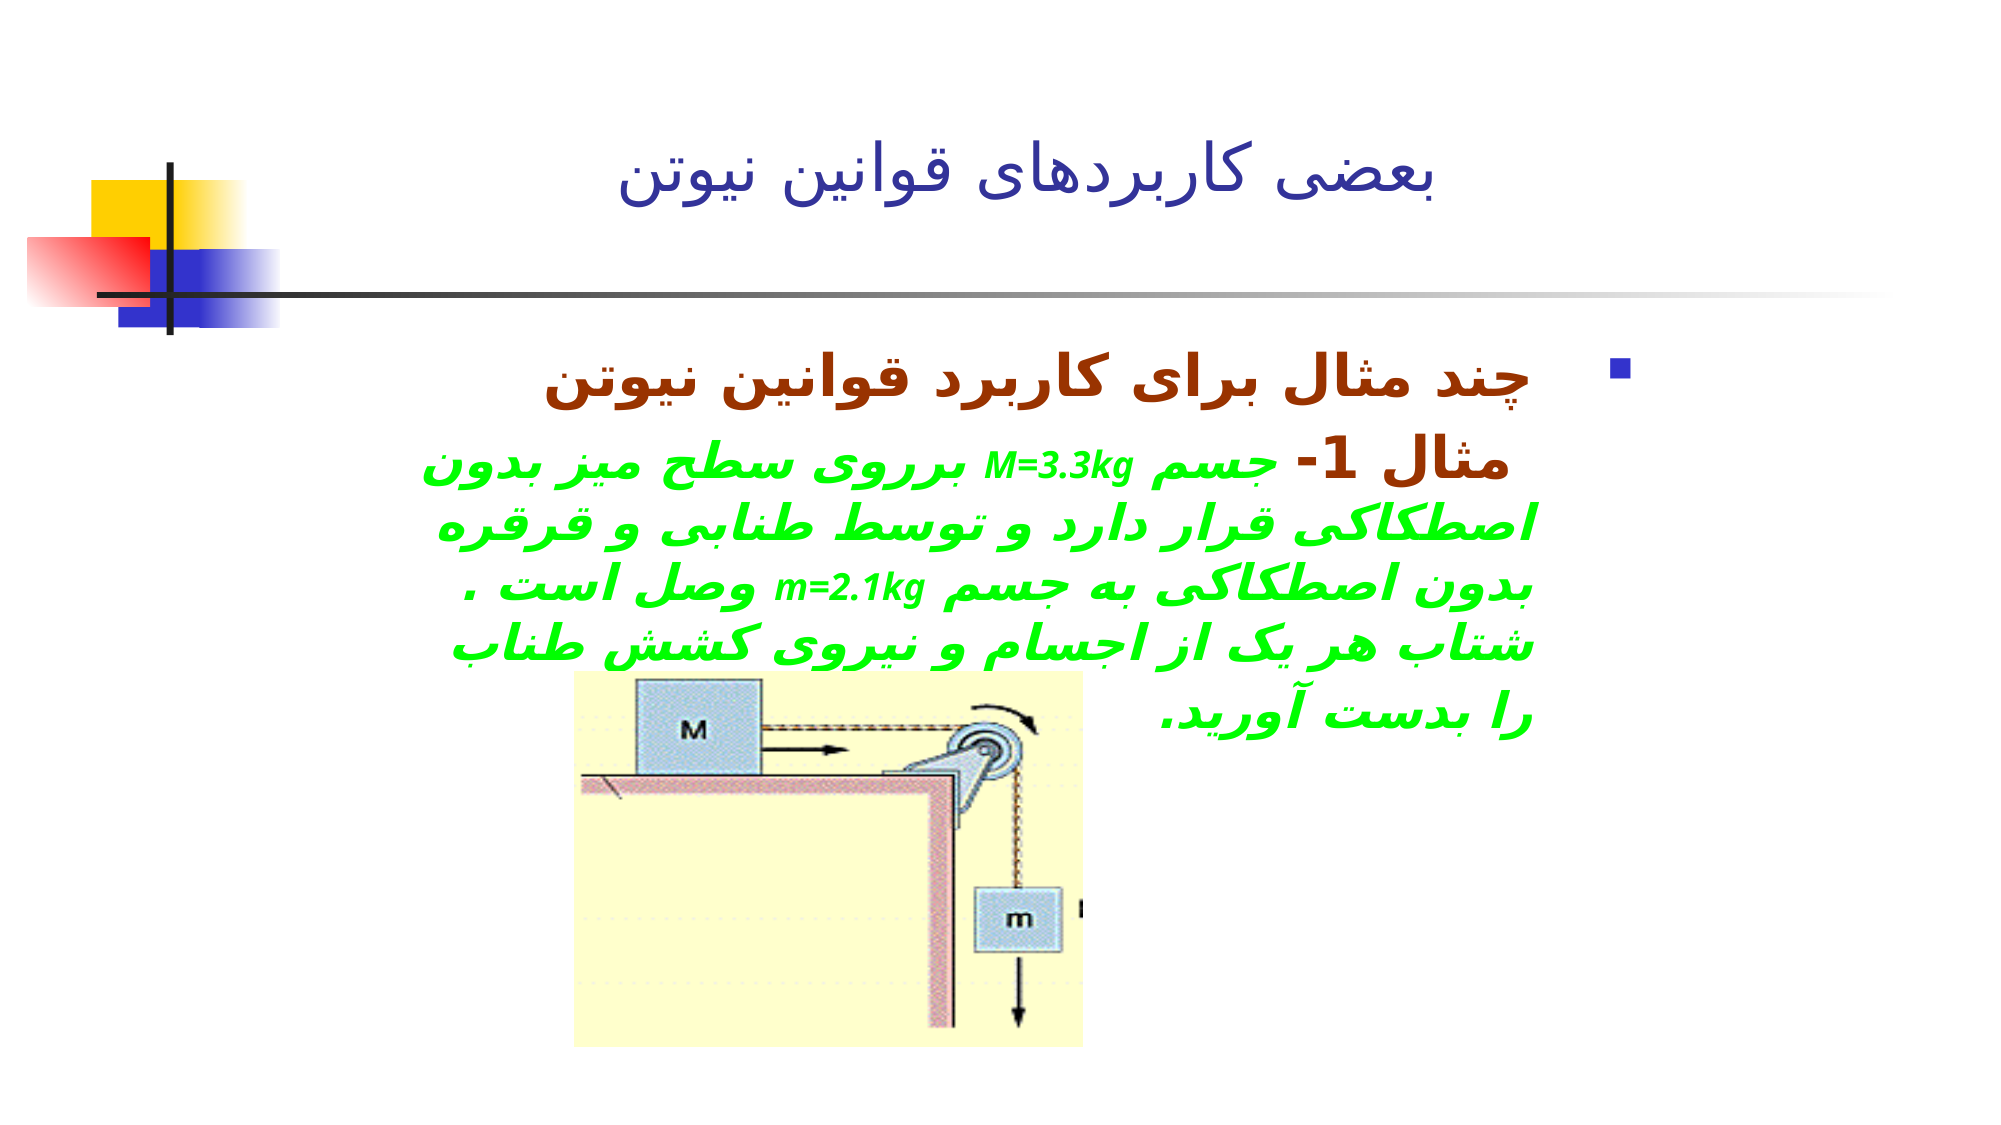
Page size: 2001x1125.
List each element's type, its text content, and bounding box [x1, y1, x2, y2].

title بعضی کاربردهای قوانین نیوتن [373, 35, 1653, 275]
list چند مثال برای کاربرد قوانین نیوتن مثال 1- جسم M=3.3kg برروی سطح میز بدون اصطکاکی قرار دارد و توسط طنابی و قرقره بدون اصطکاکی به جسم m=2.1kg وصل است . شتاب هر یک از اجسام و نیروی کشش طناب را بدست آورید. [373, 331, 1649, 1006]
picture [574, 671, 1083, 1047]
